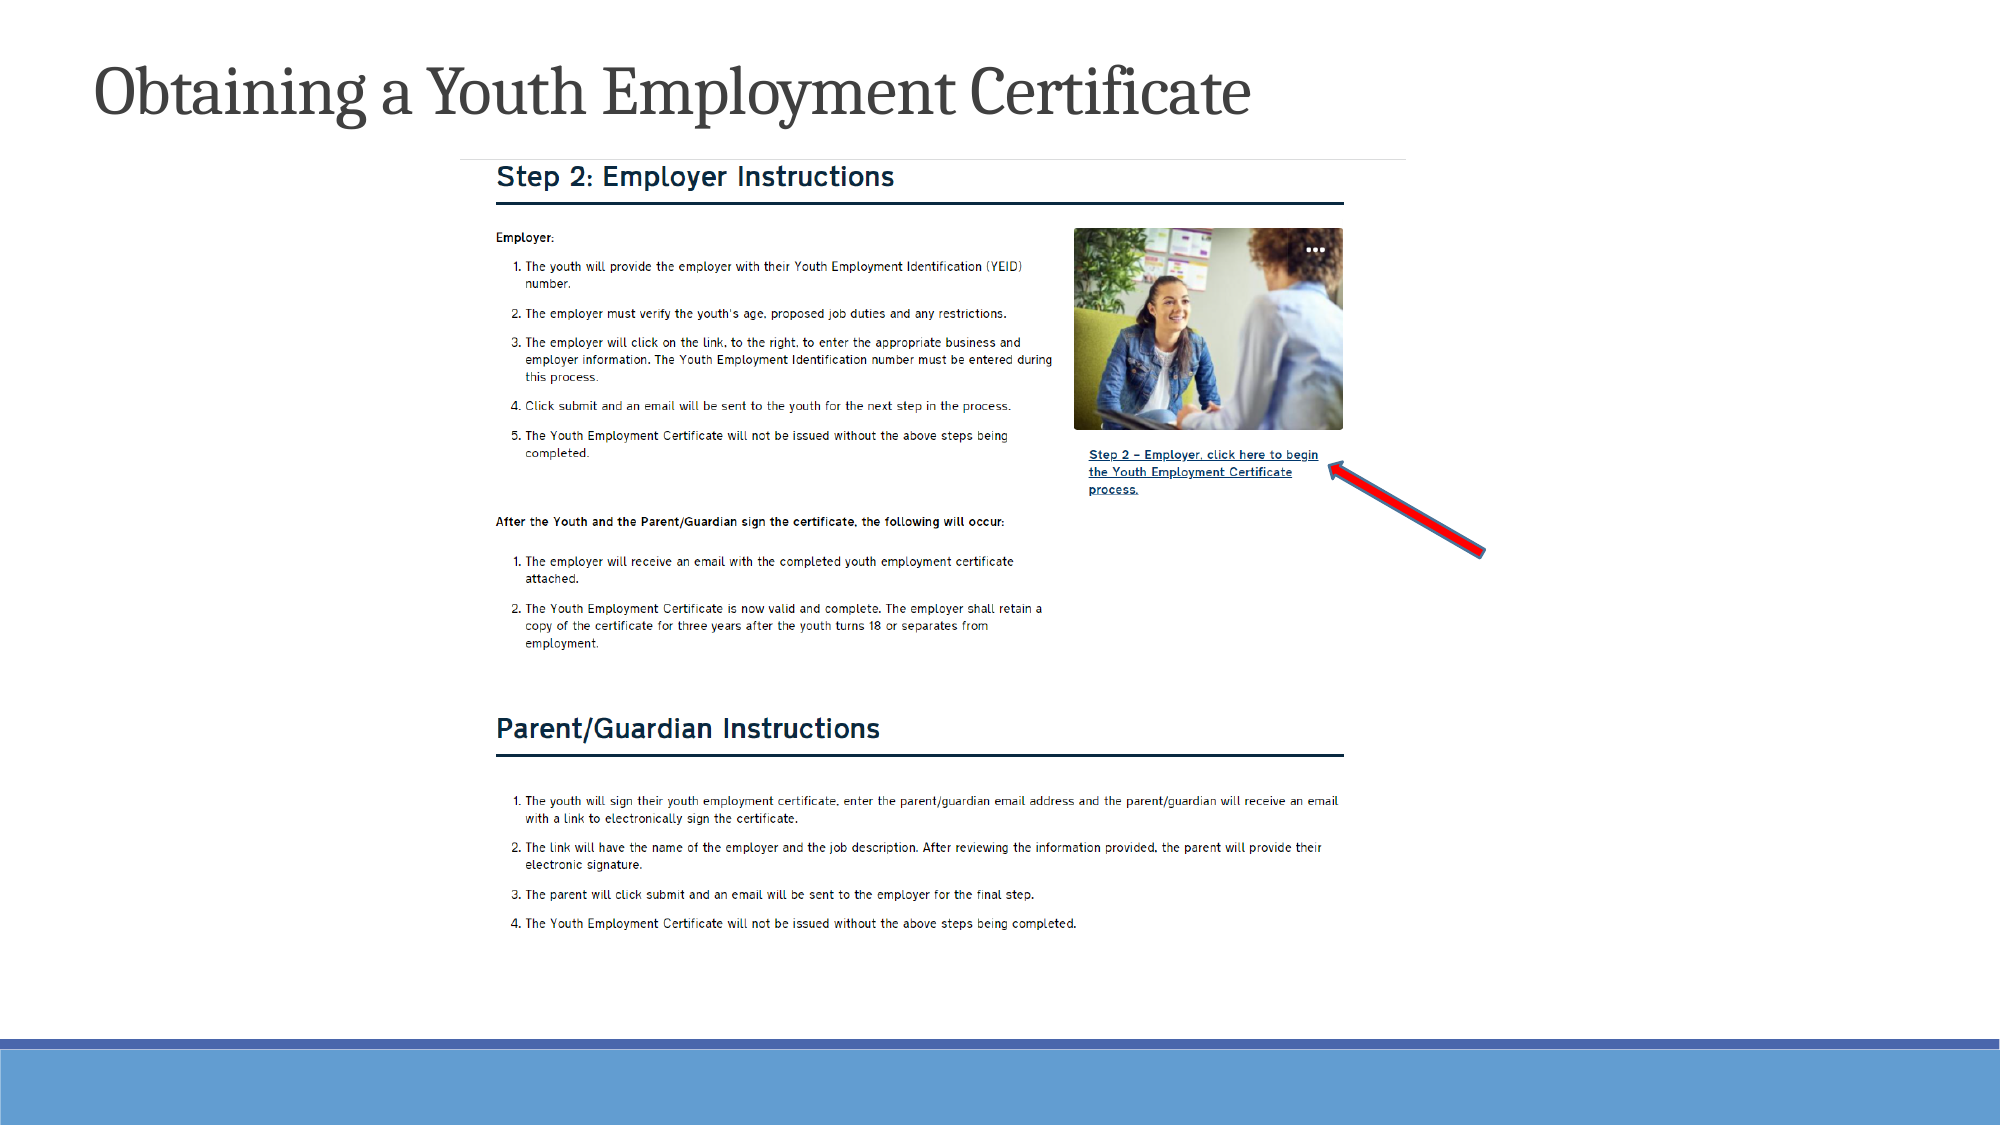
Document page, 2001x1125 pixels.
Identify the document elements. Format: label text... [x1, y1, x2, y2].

text_box [1415, 507, 1487, 560]
title Obtaining a Youth Employment Certificate [79, 49, 1730, 137]
picture [460, 152, 1407, 934]
